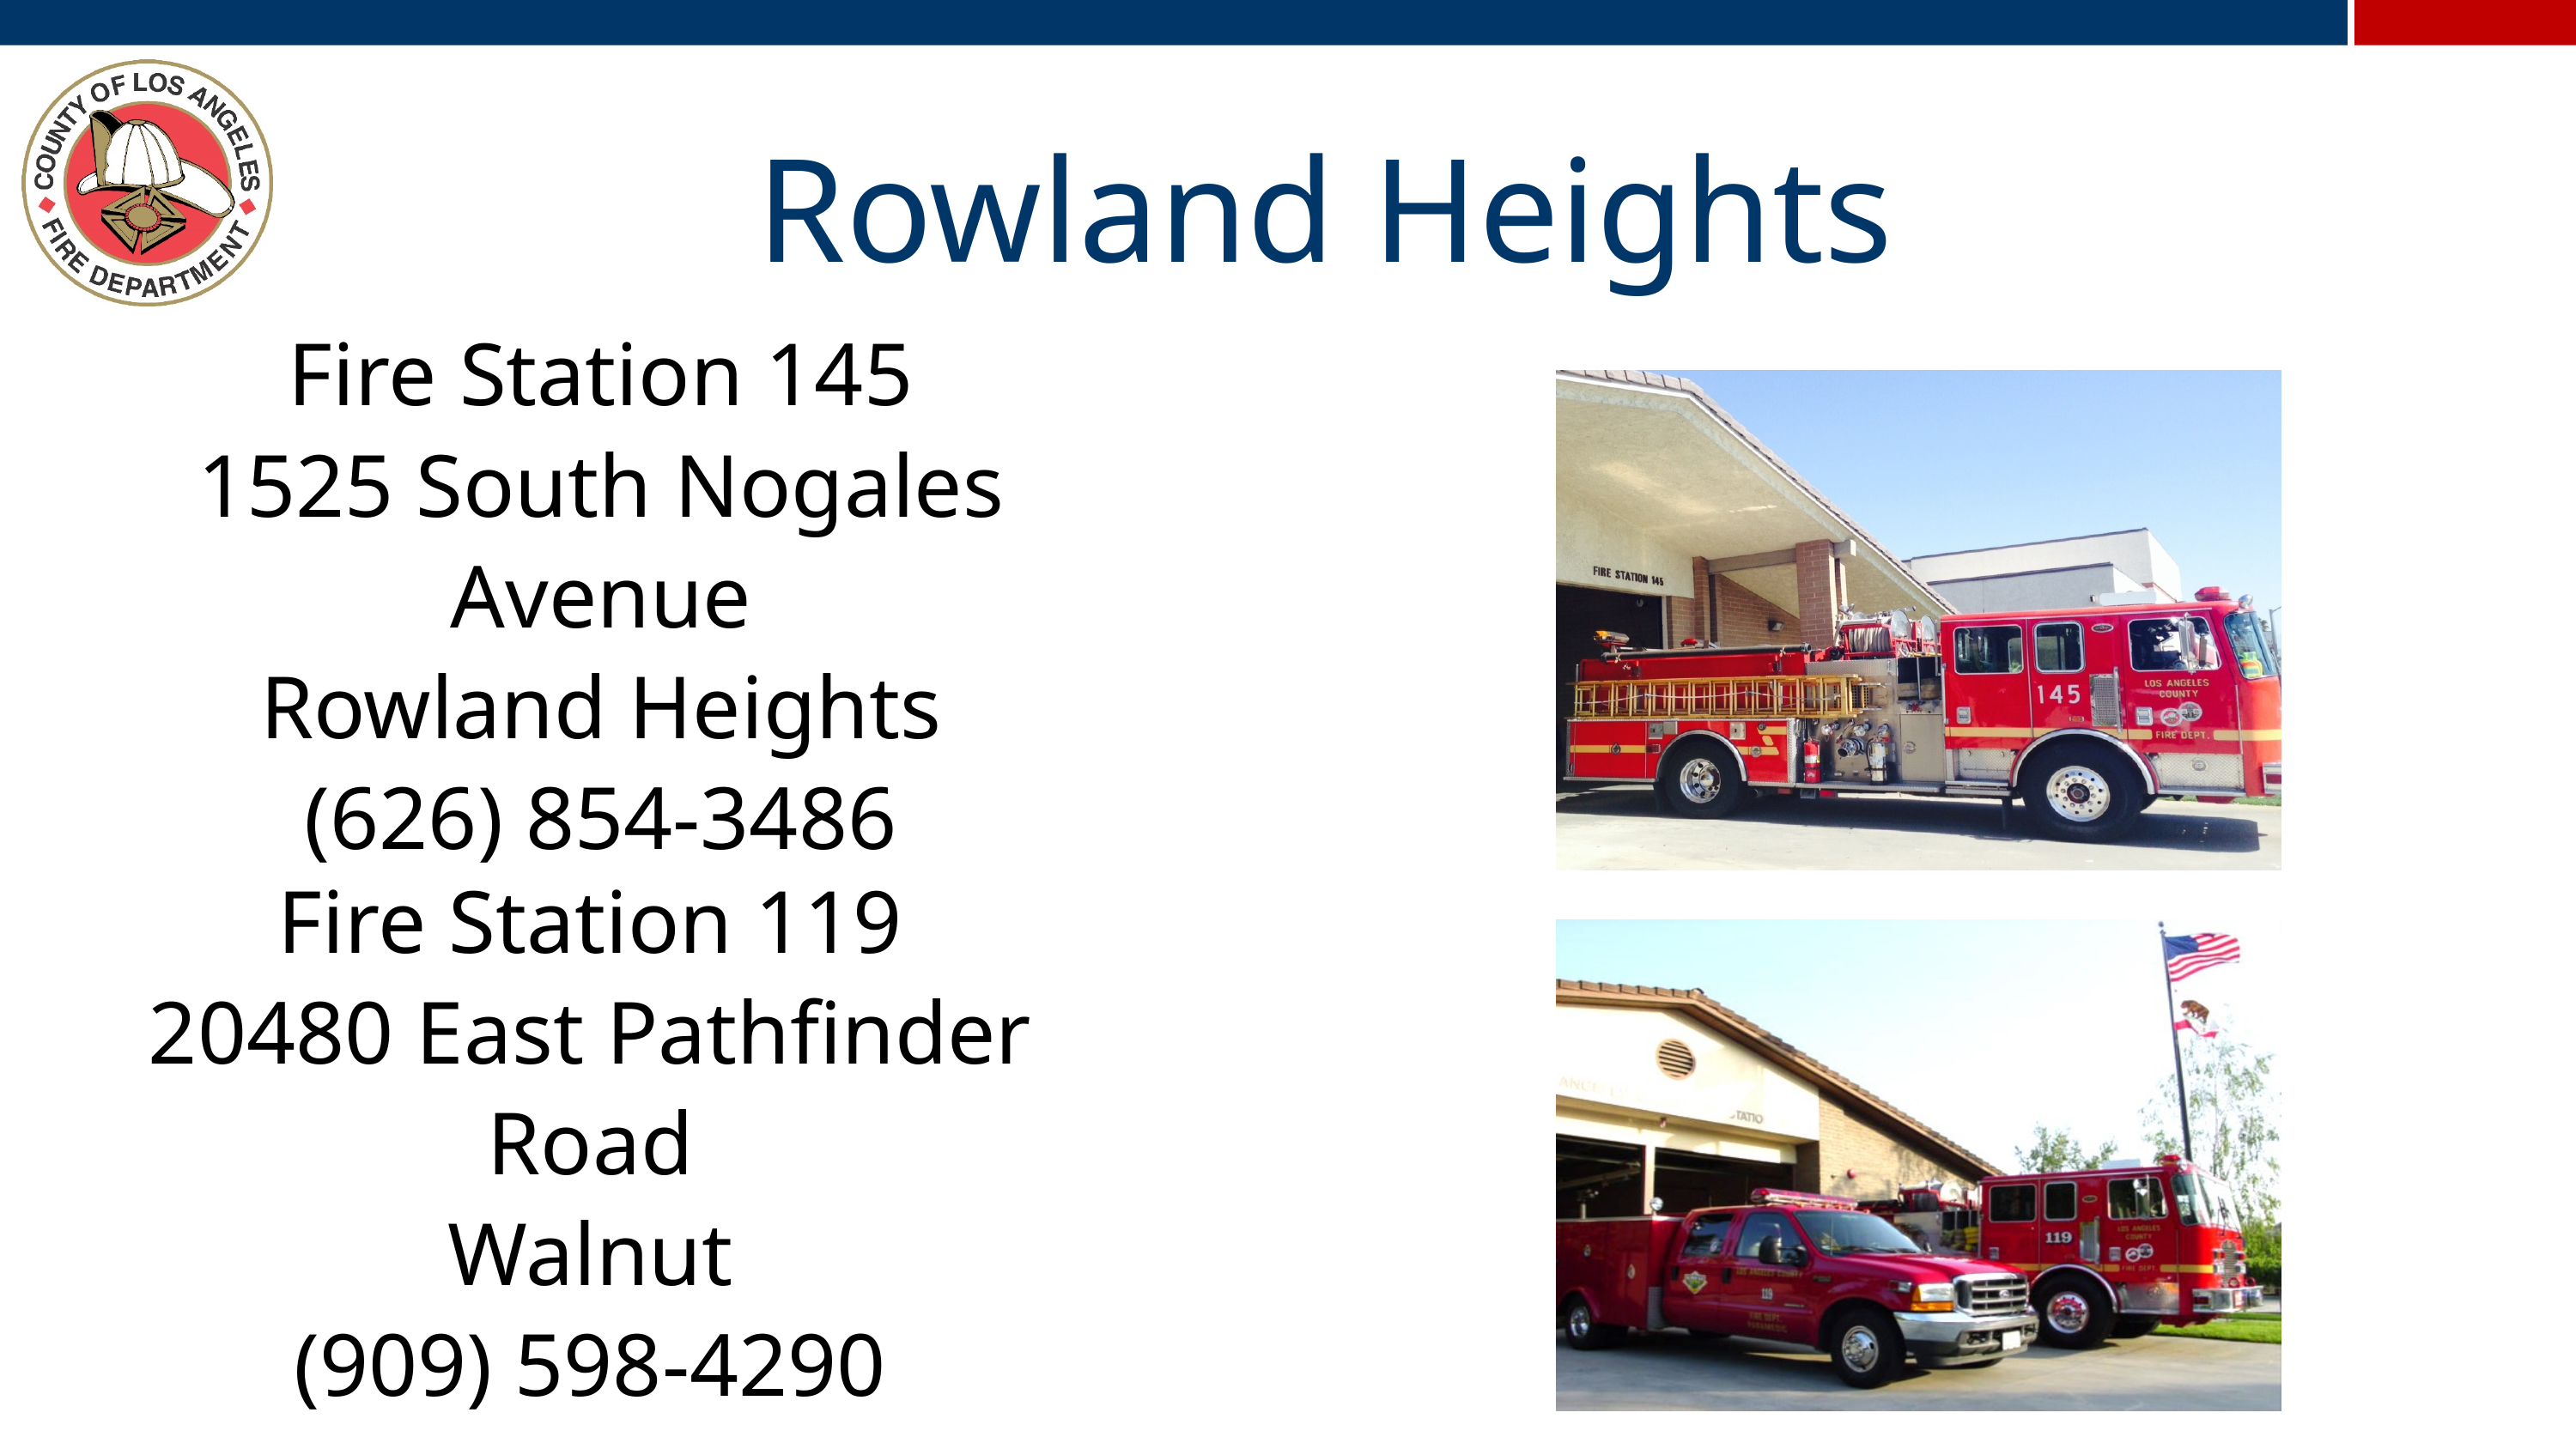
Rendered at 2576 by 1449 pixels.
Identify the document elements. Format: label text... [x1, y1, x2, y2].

picture [21, 59, 273, 306]
text_box Fire Station 145 1525 South Nogales Avenue Rowland Heights (626) 854-3486 [75, 306, 1127, 873]
text_box Rowland Heights [365, 27, 2211, 297]
text_box [2353, 0, 2576, 47]
picture [1556, 369, 2282, 870]
picture [1556, 919, 2282, 1411]
text_box Fire Station 119 20480 East Pathfinder Road Walnut (909) 598-4290 Serving a portion of Rowland Heights [64, 852, 1116, 1449]
text_box [0, 0, 2349, 47]
